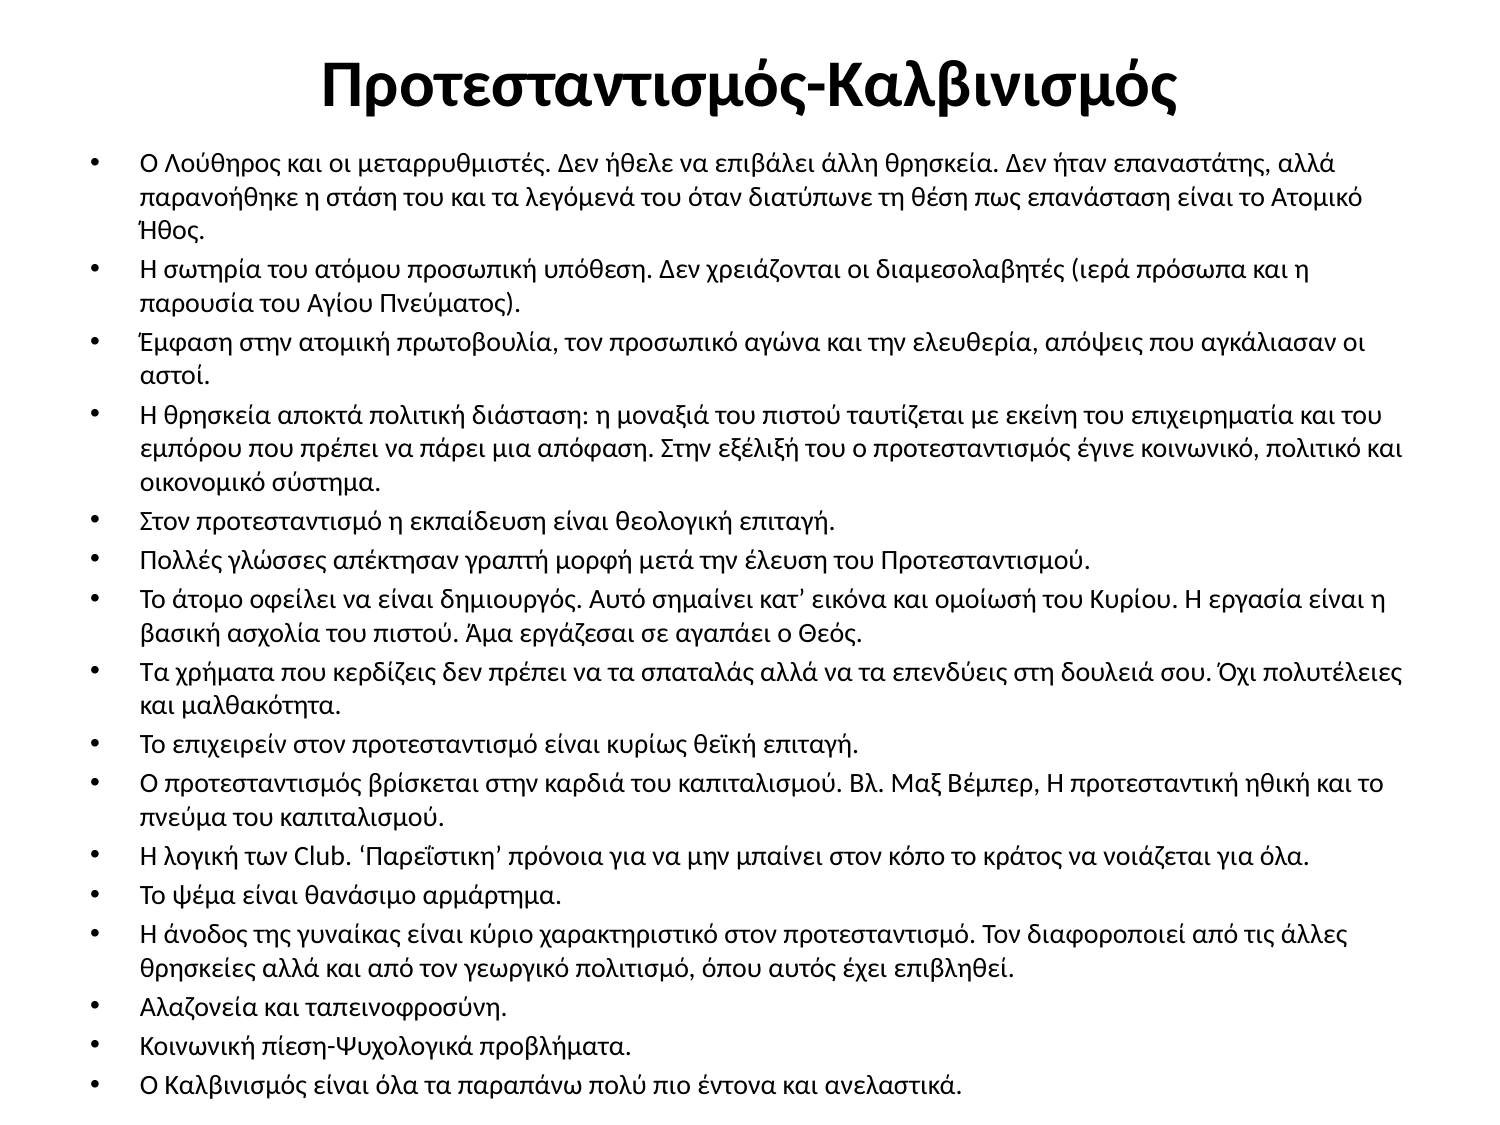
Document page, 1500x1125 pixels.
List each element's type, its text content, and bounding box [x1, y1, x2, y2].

list Ο Λούθηρος και οι μεταρρυθμιστές. Δεν ήθελε να επιβάλει άλλη θρησκεία. Δεν ήταν επαναστάτης, αλλά παρανοήθηκε η στάση του και τα λεγόμενά του όταν διατύπωνε τη θέση πως επανάσταση είναι το Ατομικό Ήθος. Η σωτηρία του ατόμου προσωπική υπόθεση. Δεν χρειάζονται οι διαμεσολαβητές (ιερά πρόσωπα και η παρουσία του Αγίου Πνεύματος). Έμφαση στην ατομική πρωτοβουλία, τον προσωπικό αγώνα και την ελευθερία, απόψεις που αγκάλιασαν οι αστοί. Η θρησκεία αποκτά πολιτική διάσταση: η μοναξιά του πιστού ταυτίζεται με εκείνη του επιχειρηματία και του εμπόρου που πρέπει να πάρει μια απόφαση. Στην εξέλιξή του ο προτεσταντισμός έγινε κοινωνικό, πολιτικό και οικονομικό σύστημα. Στον προτεσταντισμό η εκπαίδευση είναι θεολογική επιταγή. Πολλές γλώσσες απέκτησαν γραπτή μορφή μετά την έλευση του Προτεσταντισμού. Το άτομο οφείλει να είναι δημιουργός. Αυτό σημαίνει κατ’ εικόνα και ομοίωσή του Κυρίου. Η εργασία είναι η βασική ασχολία του πιστού. Άμα εργάζεσαι σε αγαπάει ο Θεός. Τα χρήματα που κερδίζεις δεν πρέπει να τα σπαταλάς αλλά να τα επενδύεις στη δουλειά σου. Όχι πολυτέλειες και μαλθακότητα. Το επιχειρείν στον προτεσταντισμό είναι κυρίως θεϊκή επιταγή. Ο προτεσταντισμός βρίσκεται στην καρδιά του καπιταλισμού. Βλ. Μαξ Βέμπερ, Η προτεσταντική ηθική και το πνεύμα του καπιταλισμού. Η λογική των Club. ‘Παρεΐστικη’ πρόνοια για να μην μπαίνει στον κόπο το κράτος να νοιάζεται για όλα. Το ψέμα είναι θανάσιμο αρμάρτημα. Η άνοδος της γυναίκας είναι κύριο χαρακτηριστικό στον προτεσταντισμό. Τον διαφοροποιεί από τις άλλες θρησκείες αλλά και από τον γεωργικό πολιτισμό, όπου αυτός έχει επιβληθεί. Αλαζονεία και ταπεινοφροσύνη. Κοινωνική πίεση-Ψυχολογικά προβλήματα. Ο Καλβινισμός είναι όλα τα παραπάνω πολύ πιο έντονα και ανελαστικά. [75, 137, 1425, 1125]
title Προτεσταντισμός-Καλβινισμός [75, 45, 1425, 114]
